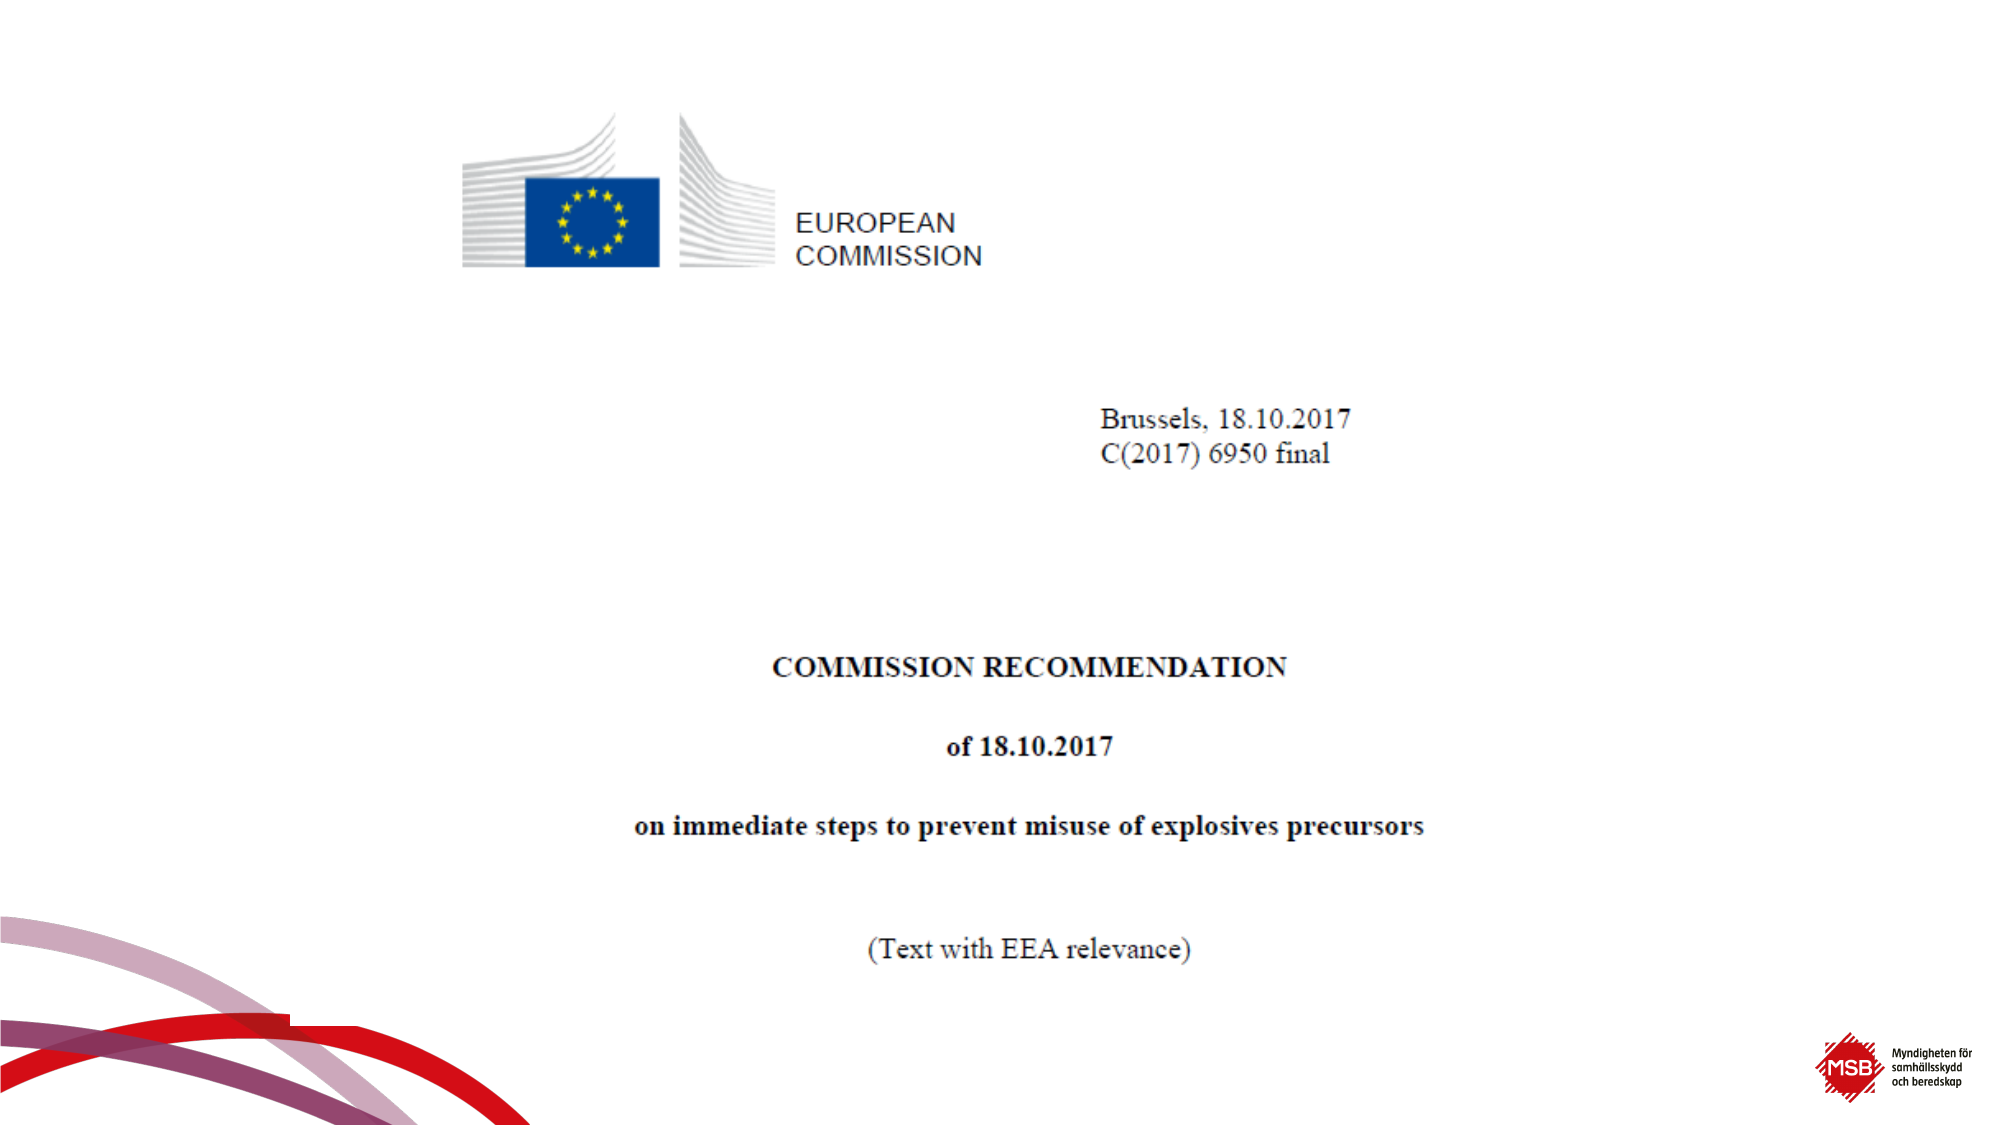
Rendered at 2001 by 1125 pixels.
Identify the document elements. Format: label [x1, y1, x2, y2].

picture [1, 917, 529, 1125]
list [290, 98, 1769, 1026]
picture [1815, 1032, 1972, 1103]
